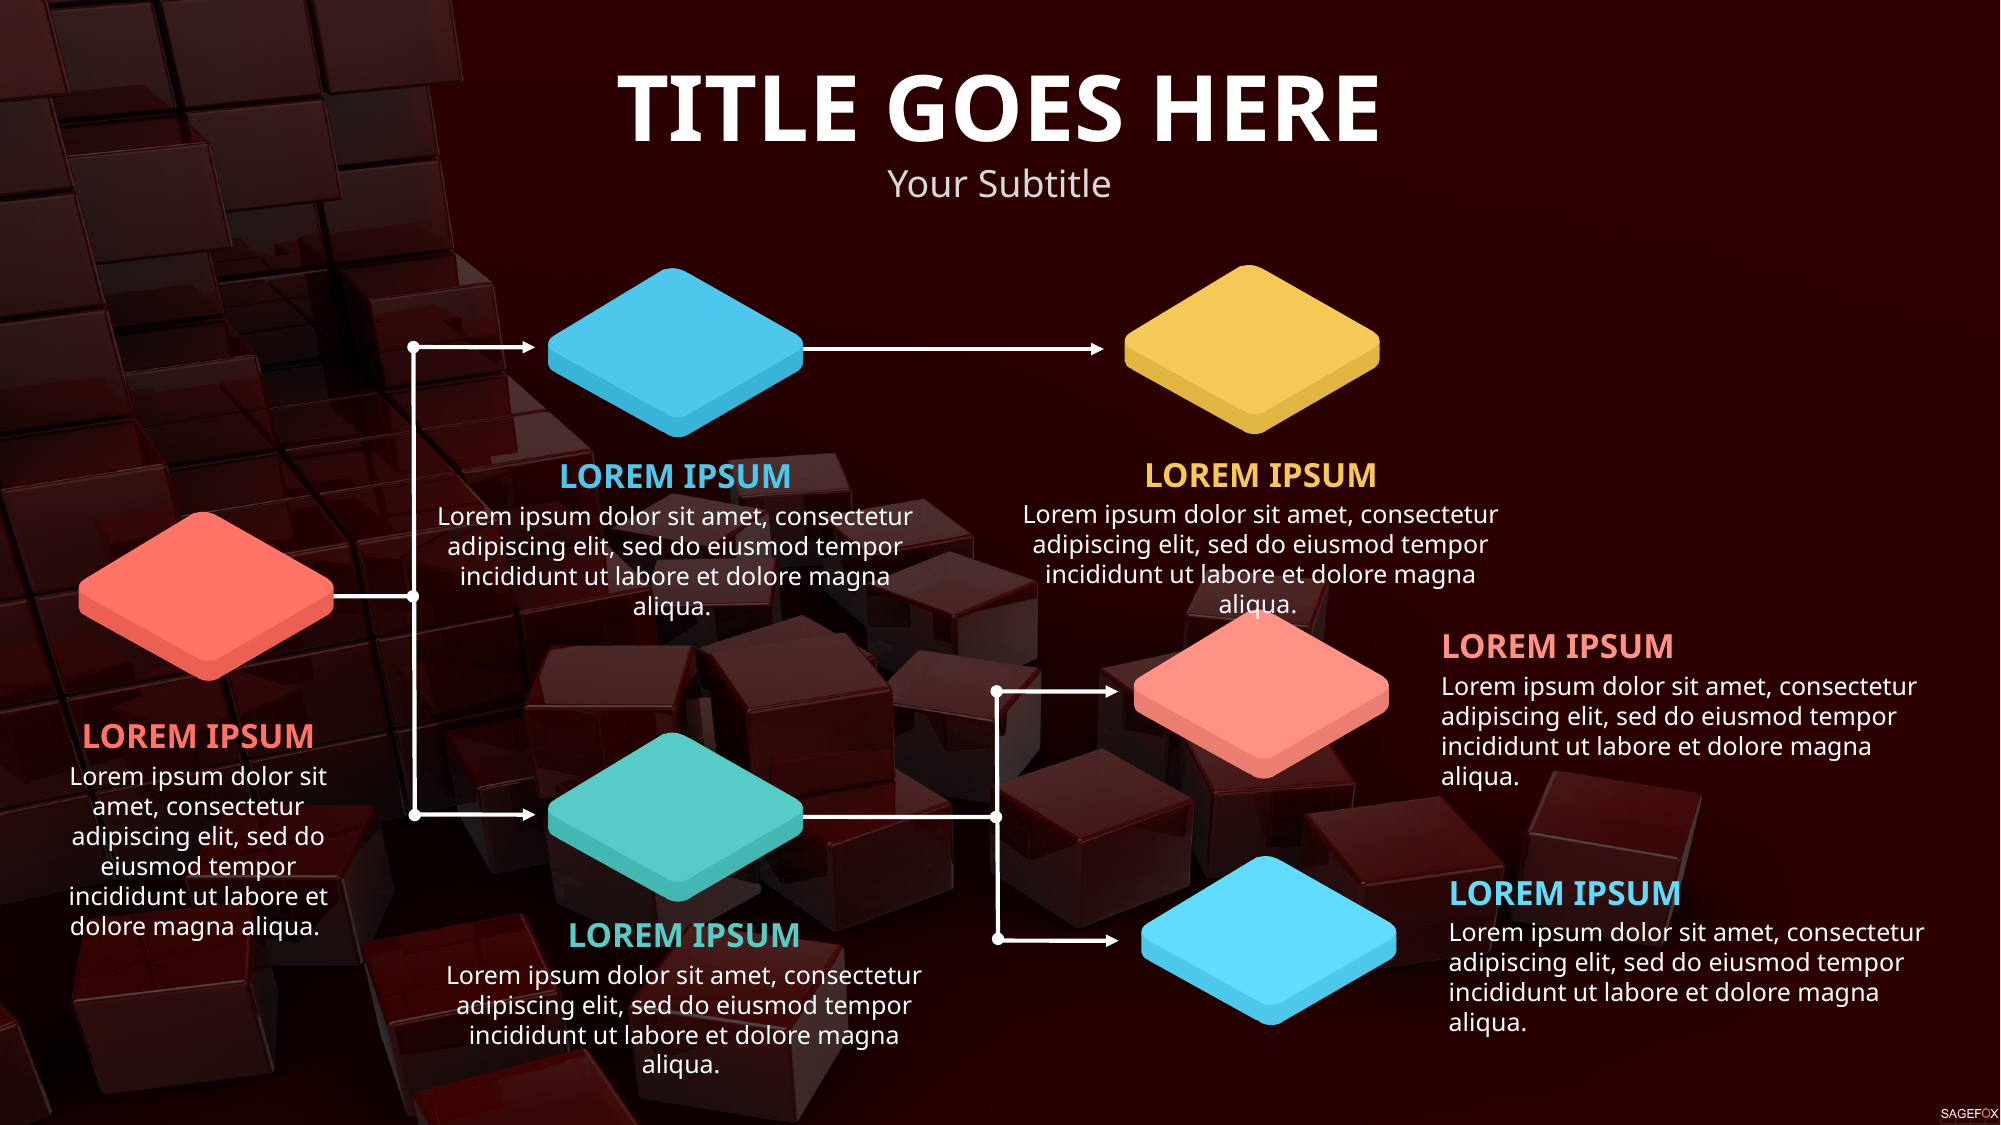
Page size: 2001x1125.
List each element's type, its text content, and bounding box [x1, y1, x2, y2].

text_box LOREM IPSUM Lorem ipsum dolor sit amet, consectetur adipiscing elit, sed do eiusmod tempor incididunt ut labore et dolore magna aliqua. [1426, 617, 1952, 798]
text_box TITLE GOES HERE Your Subtitle [548, 42, 1452, 322]
text_box LOREM IPSUM Lorem ipsum dolor sit amet, consectetur adipiscing elit, sed do eiusmod tempor incididunt ut labore et dolore magna aliqua. [536, 447, 939, 628]
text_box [78, 511, 334, 681]
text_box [1133, 609, 1389, 779]
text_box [548, 732, 804, 902]
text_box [1124, 264, 1380, 435]
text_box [548, 268, 804, 438]
text_box LOREM IPSUM Lorem ipsum dolor sit amet, consectetur adipiscing elit, sed do eiusmod tempor incididunt ut labore et dolore magna aliqua. [28, 708, 369, 948]
text_box LOREM IPSUM Lorem ipsum dolor sit amet, consectetur adipiscing elit, sed do eiusmod tempor incididunt ut labore et dolore magna aliqua. [998, 446, 1524, 626]
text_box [322, 347, 536, 816]
text_box LOREM IPSUM Lorem ipsum dolor sit amet, consectetur adipiscing elit, sed do eiusmod tempor incididunt ut labore et dolore magna aliqua. [1433, 864, 1959, 1044]
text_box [785, 691, 1119, 941]
text_box LOREM IPSUM Lorem ipsum dolor sit amet, consectetur adipiscing elit, sed do eiusmod tempor incididunt ut labore et dolore magna aliqua. [422, 906, 948, 1087]
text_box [1141, 855, 1397, 1026]
picture [0, 0, 2001, 1125]
